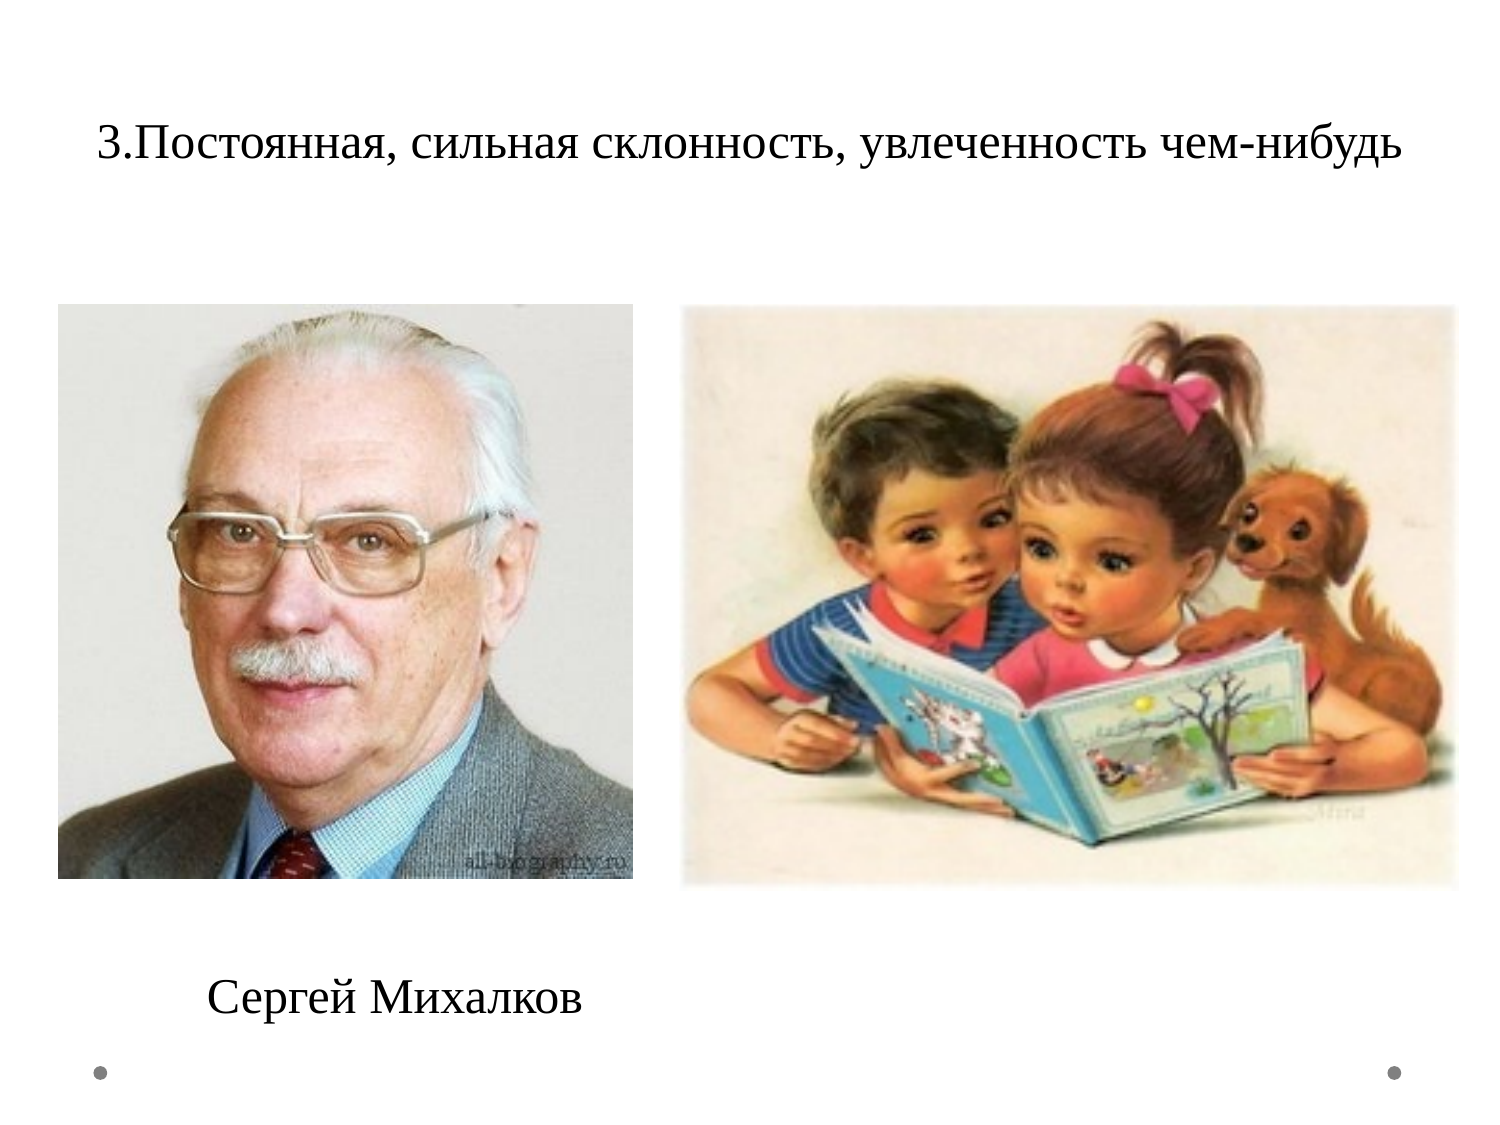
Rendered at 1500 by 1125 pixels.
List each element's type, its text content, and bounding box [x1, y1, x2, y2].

list Сергей Михалков [74, 925, 716, 1032]
picture [58, 304, 633, 880]
title 3.Постоянная, сильная склонность, увлеченность чем-нибудь [75, 58, 1425, 176]
picture [679, 304, 1459, 891]
